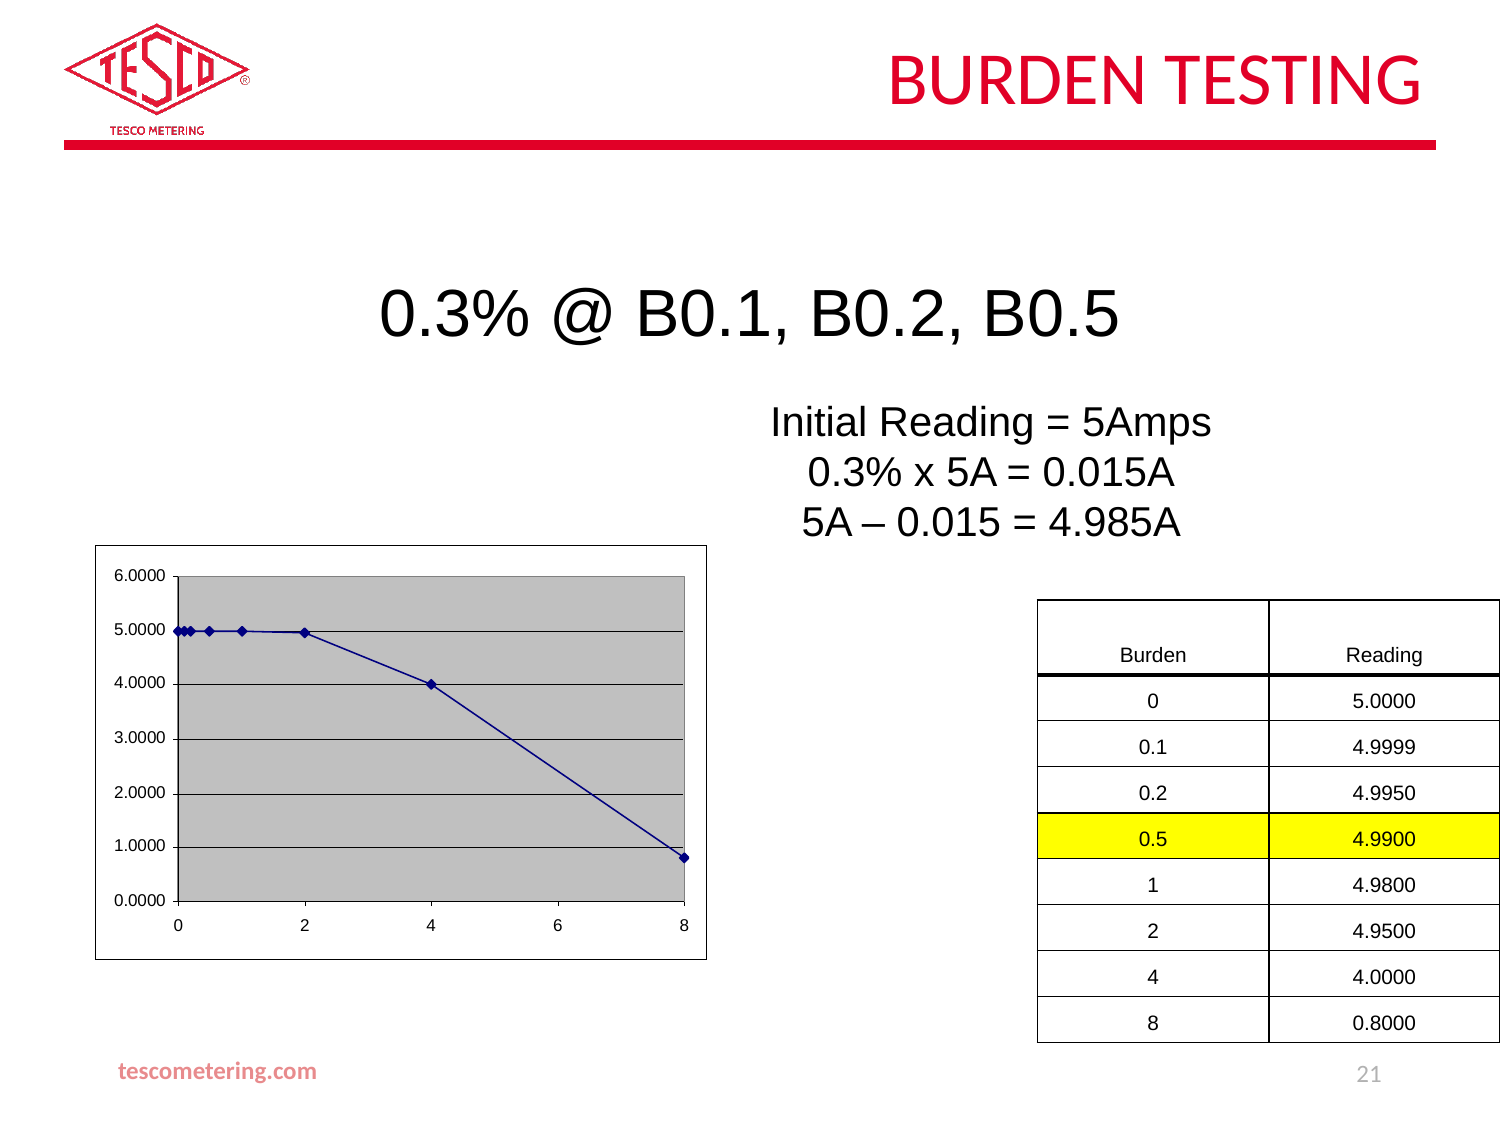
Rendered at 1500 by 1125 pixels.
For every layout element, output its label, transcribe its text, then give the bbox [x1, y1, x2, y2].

table_cell 4 [1038, 951, 1268, 996]
table_cell 0.2 [1038, 767, 1268, 812]
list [87, 537, 716, 968]
table_cell 4.9999 [1270, 721, 1499, 766]
footer tescometering.com [103, 1039, 610, 1100]
text_box Initial Reading = 5Amps 0.3% x 5A = 0.015A 5A – 0.015 = 4.985A [747, 387, 1235, 553]
table_cell 0 [1038, 677, 1268, 720]
table_cell 2 [1038, 905, 1268, 950]
picture [63, 23, 250, 138]
table_cell 8 [1038, 997, 1268, 1042]
table_cell 0.5 [1038, 814, 1268, 858]
slide_number 21 [1059, 1043, 1397, 1103]
text_box 0.3% @ B0.1, B0.2, B0.5 [0, 262, 1500, 358]
table_cell 4.0000 [1270, 951, 1499, 996]
table_cell 0.8000 [1270, 997, 1499, 1042]
table_header Reading [1270, 601, 1499, 673]
title Burden Testing [255, 24, 1438, 137]
table_cell 4.9500 [1270, 905, 1499, 950]
table_cell 4.9800 [1270, 859, 1499, 904]
table_header Burden [1038, 601, 1268, 673]
table_cell 0.1 [1038, 721, 1268, 766]
table_cell 5.0000 [1270, 677, 1499, 720]
table_cell 4.9900 [1270, 814, 1499, 858]
table_cell 1 [1038, 859, 1268, 904]
table_cell 4.9950 [1270, 767, 1499, 812]
